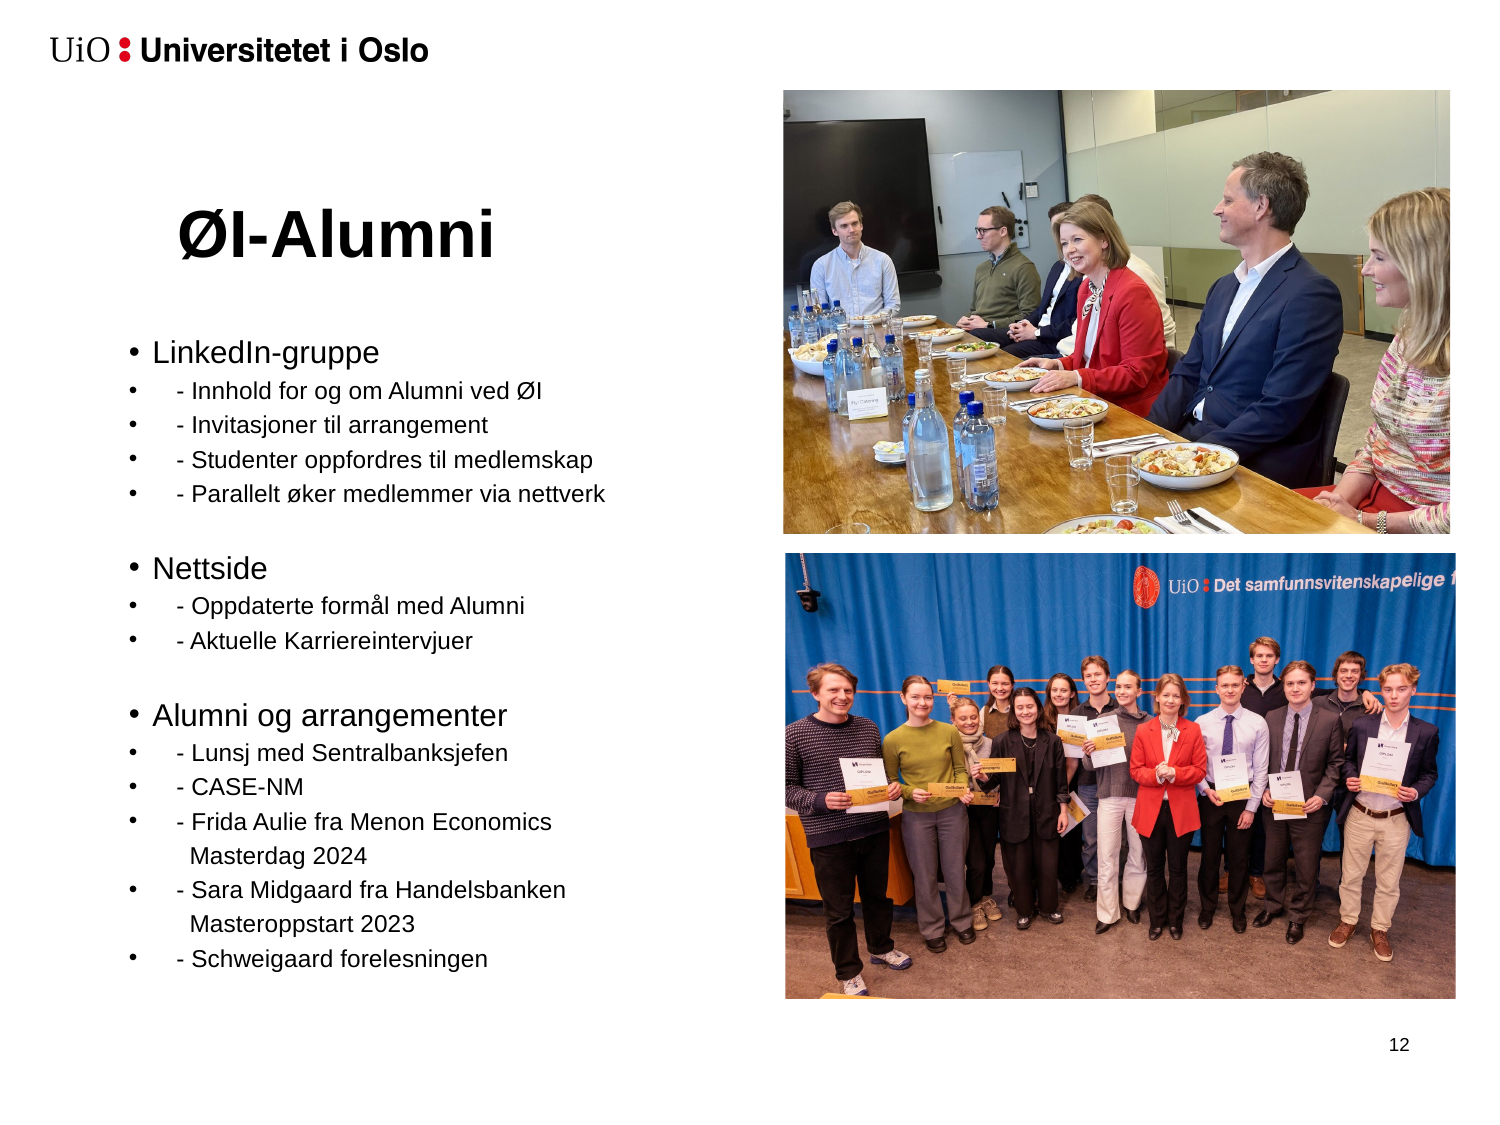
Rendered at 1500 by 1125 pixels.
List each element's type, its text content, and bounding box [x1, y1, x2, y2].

list LinkedIn-gruppe - Innhold for og om Alumni ved ØI - Invitasjoner til arrangement - Studenter oppfordres til medlemskap - Parallelt øker medlemmer via nettverk Nettside - Oppdaterte formål med Alumni - Aktuelle Karriereintervjuer Alumni og arrangementer - Lunsj med Sentralbanksjefen - CASE-NM - Frida Aulie fra Menon Economics Masterdag 2024 - Sara Midgaard fra Handelsbanken Masteroppstart 2023 - Schweigaard forelesningen [113, 324, 1377, 1001]
title ØI-Alumni [162, 137, 778, 324]
slide_number 11 [1312, 1024, 1426, 1101]
picture [50, 37, 428, 62]
picture [783, 90, 1451, 534]
picture [785, 553, 1456, 1000]
